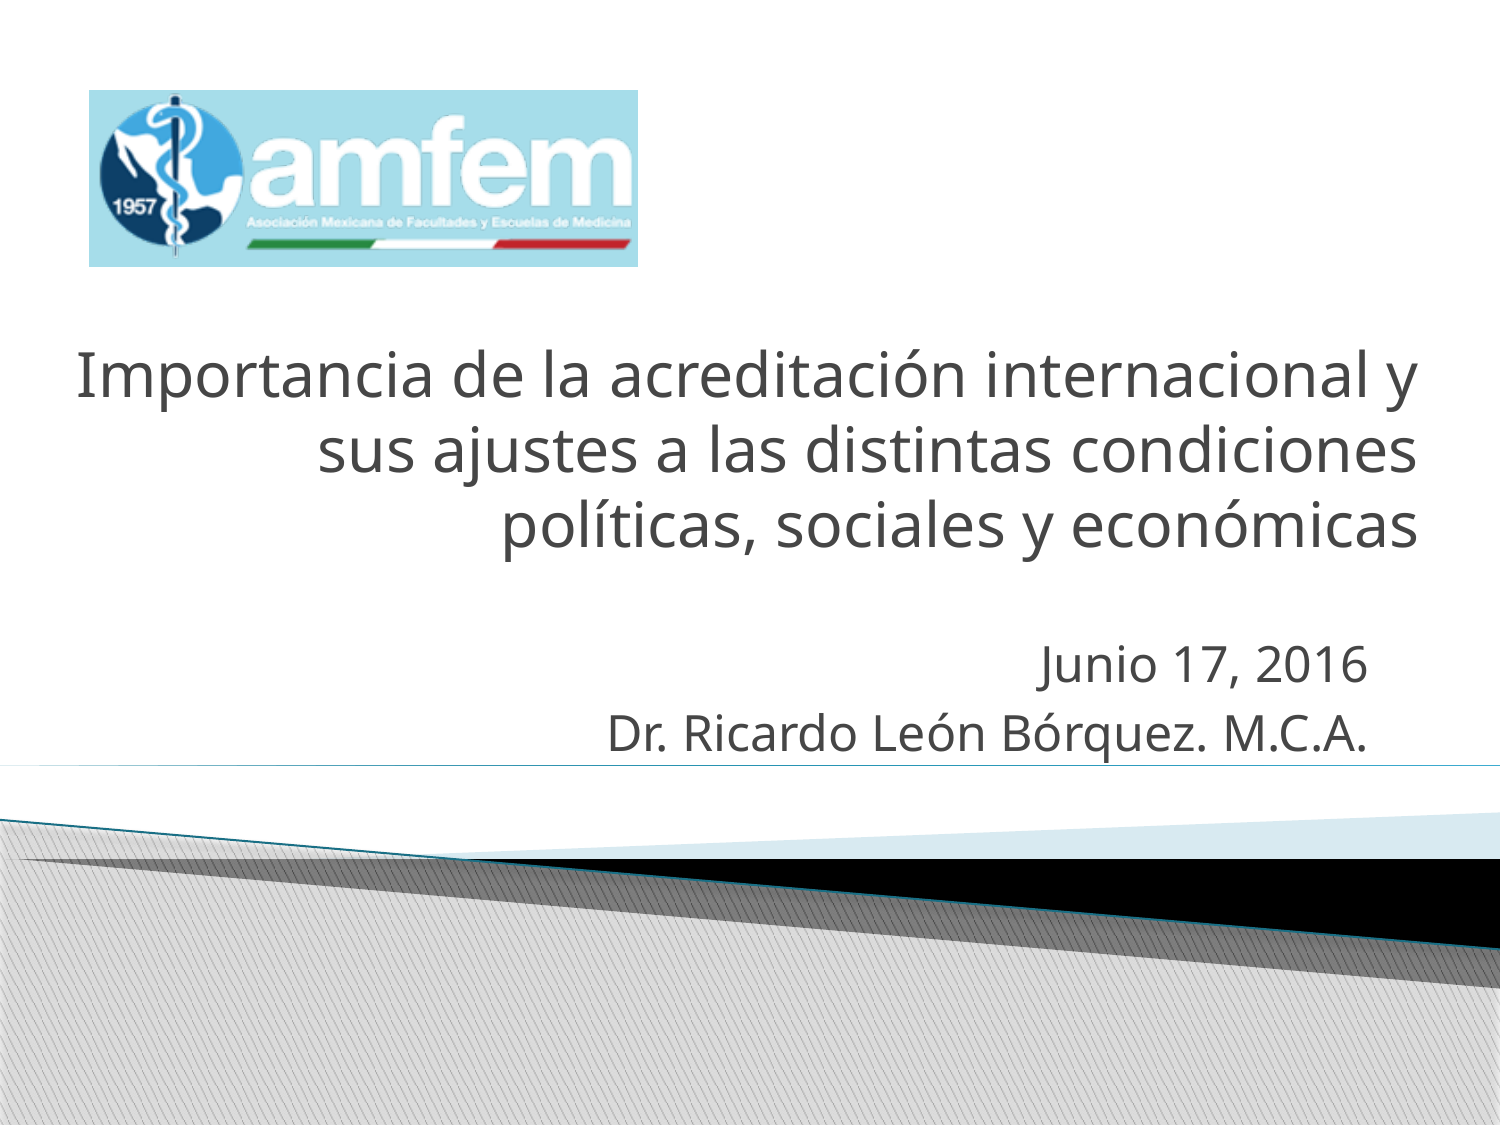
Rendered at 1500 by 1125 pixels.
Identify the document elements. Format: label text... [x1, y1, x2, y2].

subtitle Junio 17, 2016 Dr. Ricardo León Bórquez. M.C.A. [112, 625, 1388, 823]
picture [88, 89, 639, 268]
picture [5, 859, 1500, 989]
title Importancia de la acreditación internacional y sus ajustes a las distintas condiciones políticas, sociales y económicas [41, 267, 1436, 568]
